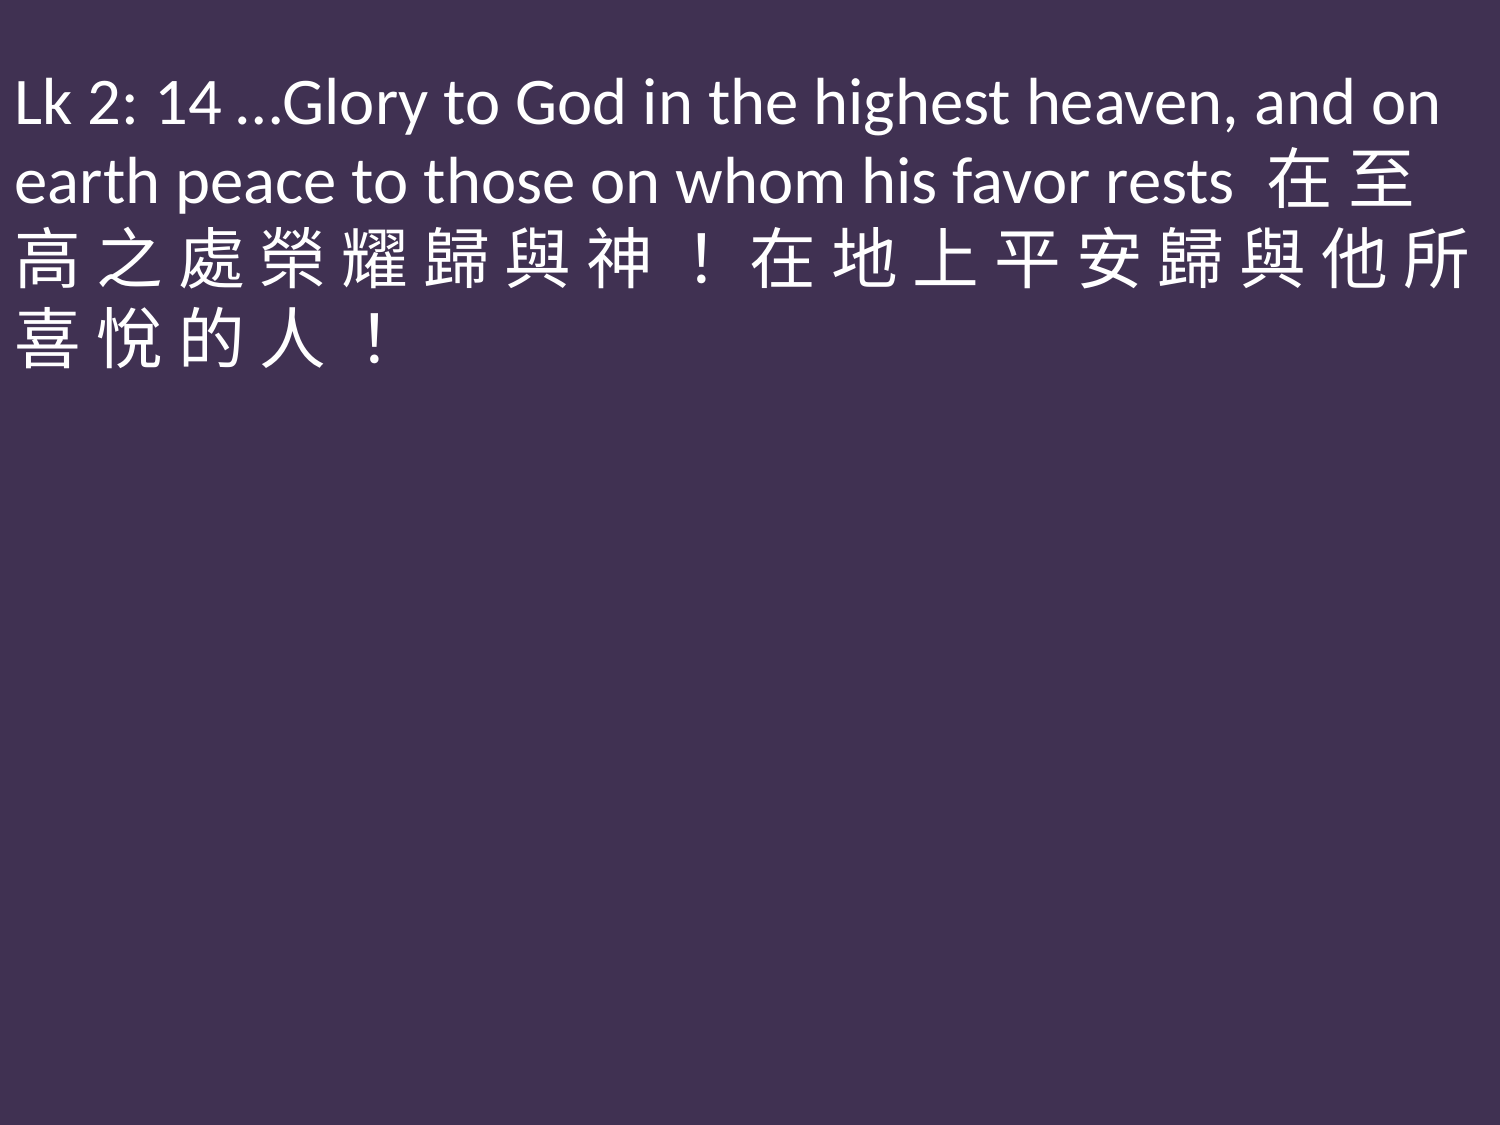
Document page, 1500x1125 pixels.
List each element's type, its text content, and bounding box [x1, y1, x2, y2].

text_box Lk 2: 14 …Glory to God in the highest heaven, and on earth peace to those on whom his favor rests 在 至 高 之 處 榮 耀 歸 與 神 ！ 在 地 上 平 安 歸 與 他 所 喜 悅 的 人 ！ [0, 50, 1500, 385]
